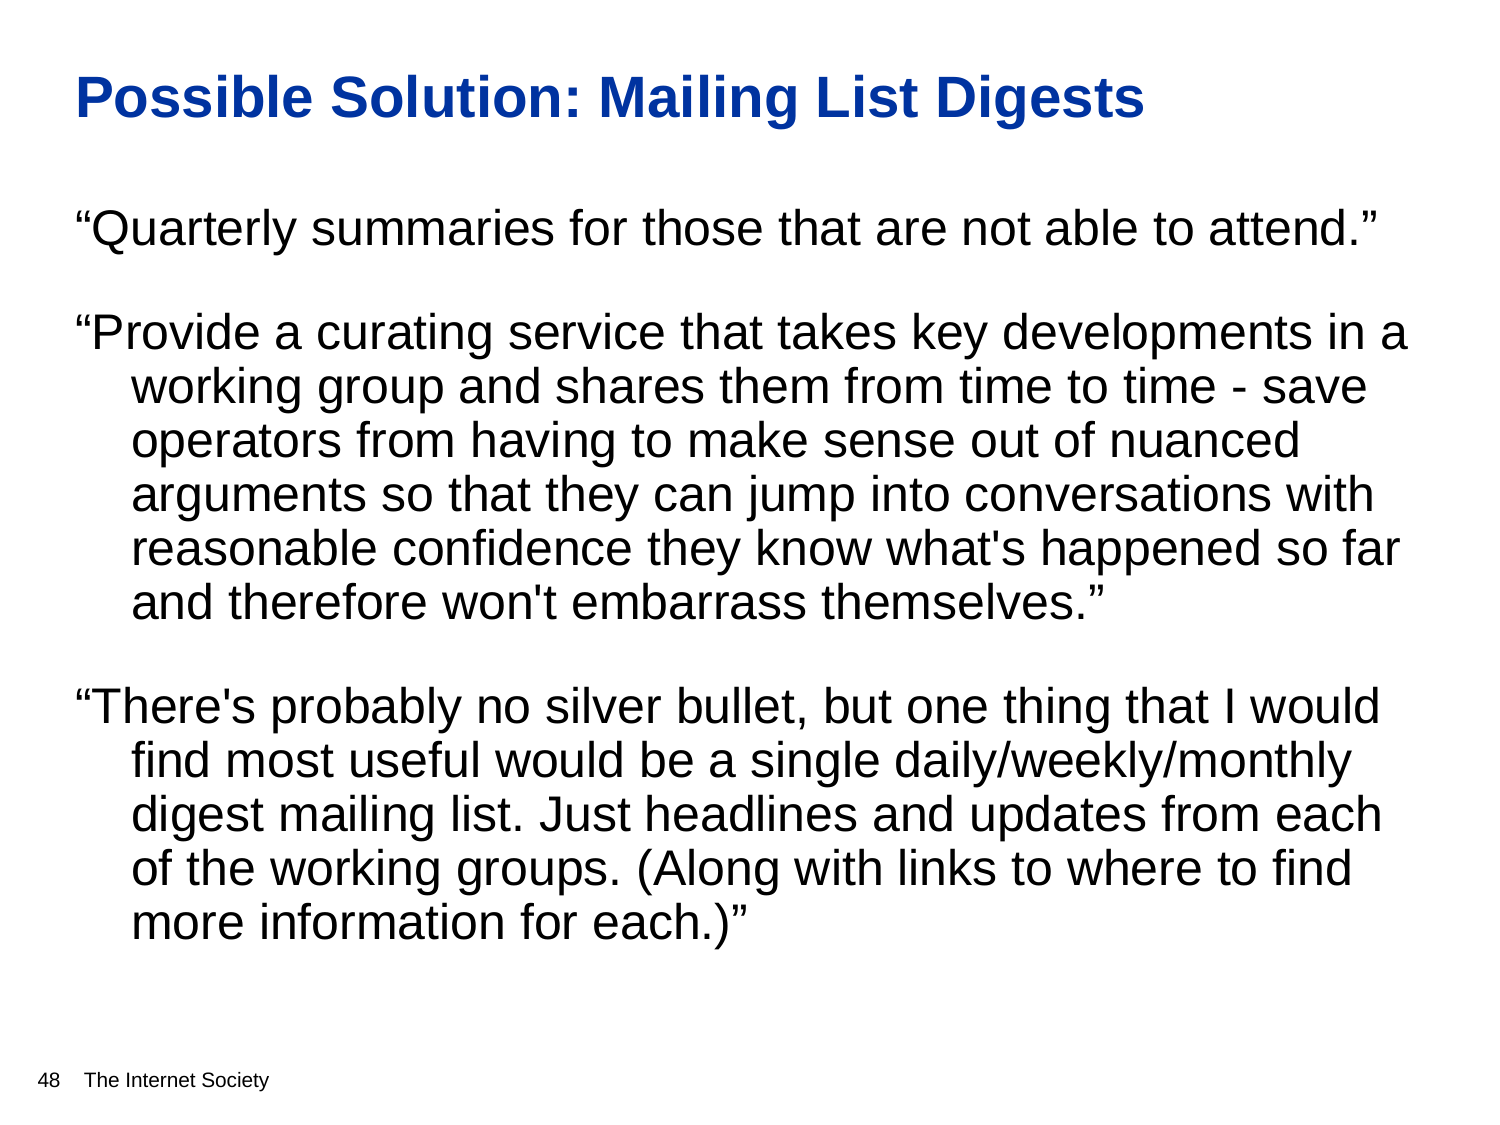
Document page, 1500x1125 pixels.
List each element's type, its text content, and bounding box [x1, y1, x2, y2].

slide_number 48 [0, 1053, 102, 1125]
list “Quarterly summaries for those that are not able to attend.” “Provide a curating service that takes key developments in a working group and shares them from time to time - save operators from having to make sense out of nuanced arguments so that they can jump into conversations with reasonable confidence they know what's happened so far and therefore won't embarrass themselves.” “There's probably no silver bullet, but one thing that I would find most useful would be a single daily/weekly/monthly digest mailing list. Just headlines and updates from each of the working groups. (Along with links to where to find more information for each.)” [37, 187, 1463, 995]
title Possible Solution: Mailing List Digests [37, 36, 1463, 187]
